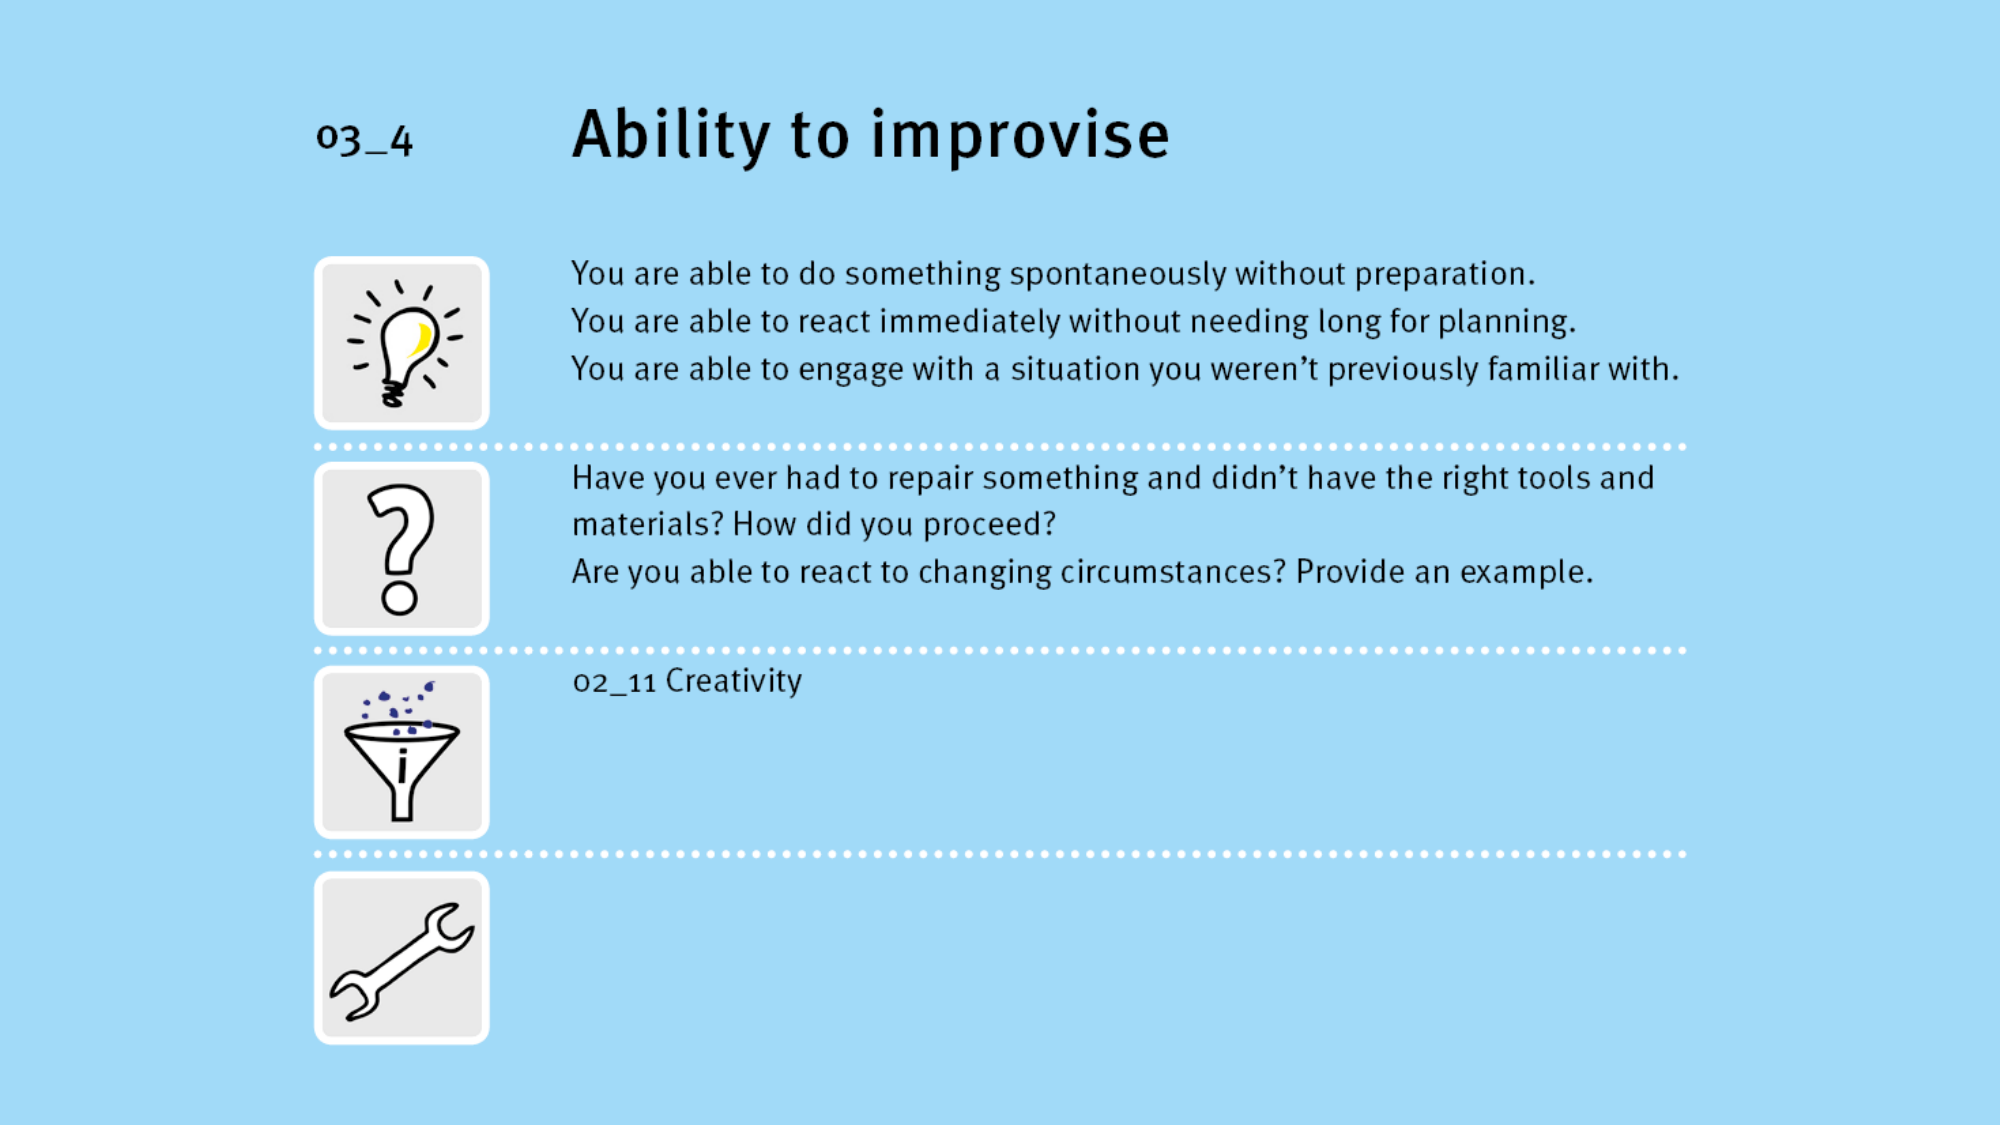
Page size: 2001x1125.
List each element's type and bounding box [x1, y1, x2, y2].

picture [207, 0, 1793, 1125]
